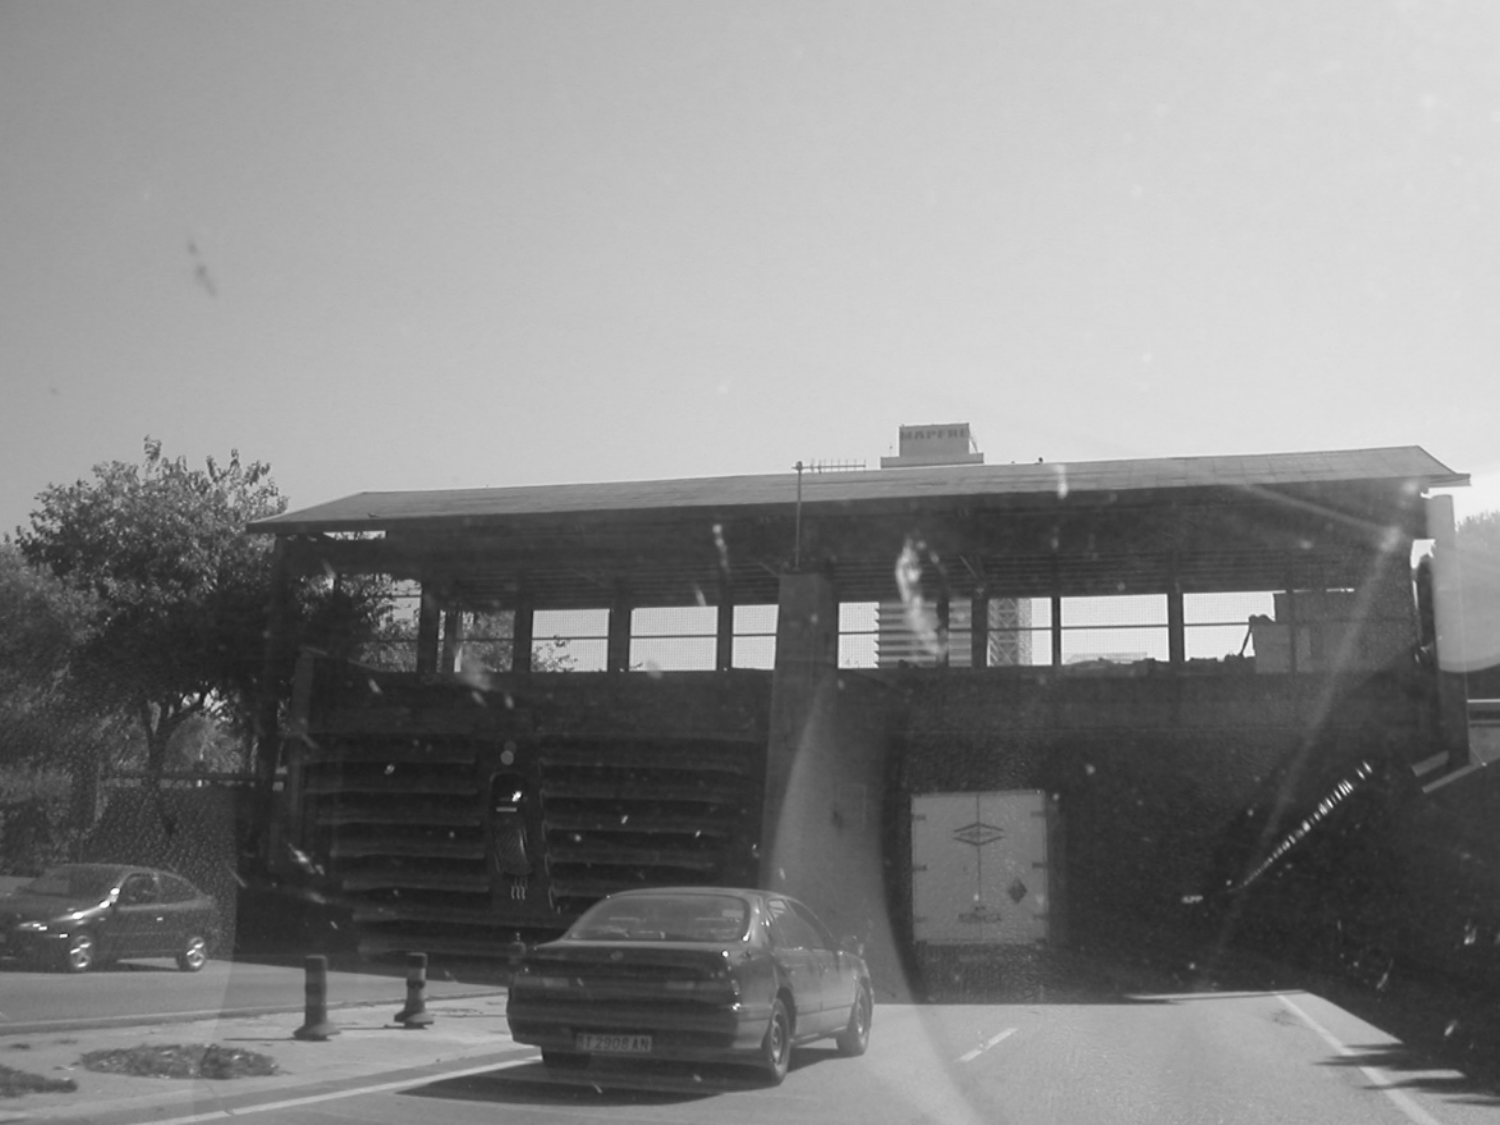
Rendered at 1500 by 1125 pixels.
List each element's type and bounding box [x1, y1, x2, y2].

list [0, 0, 1500, 1125]
